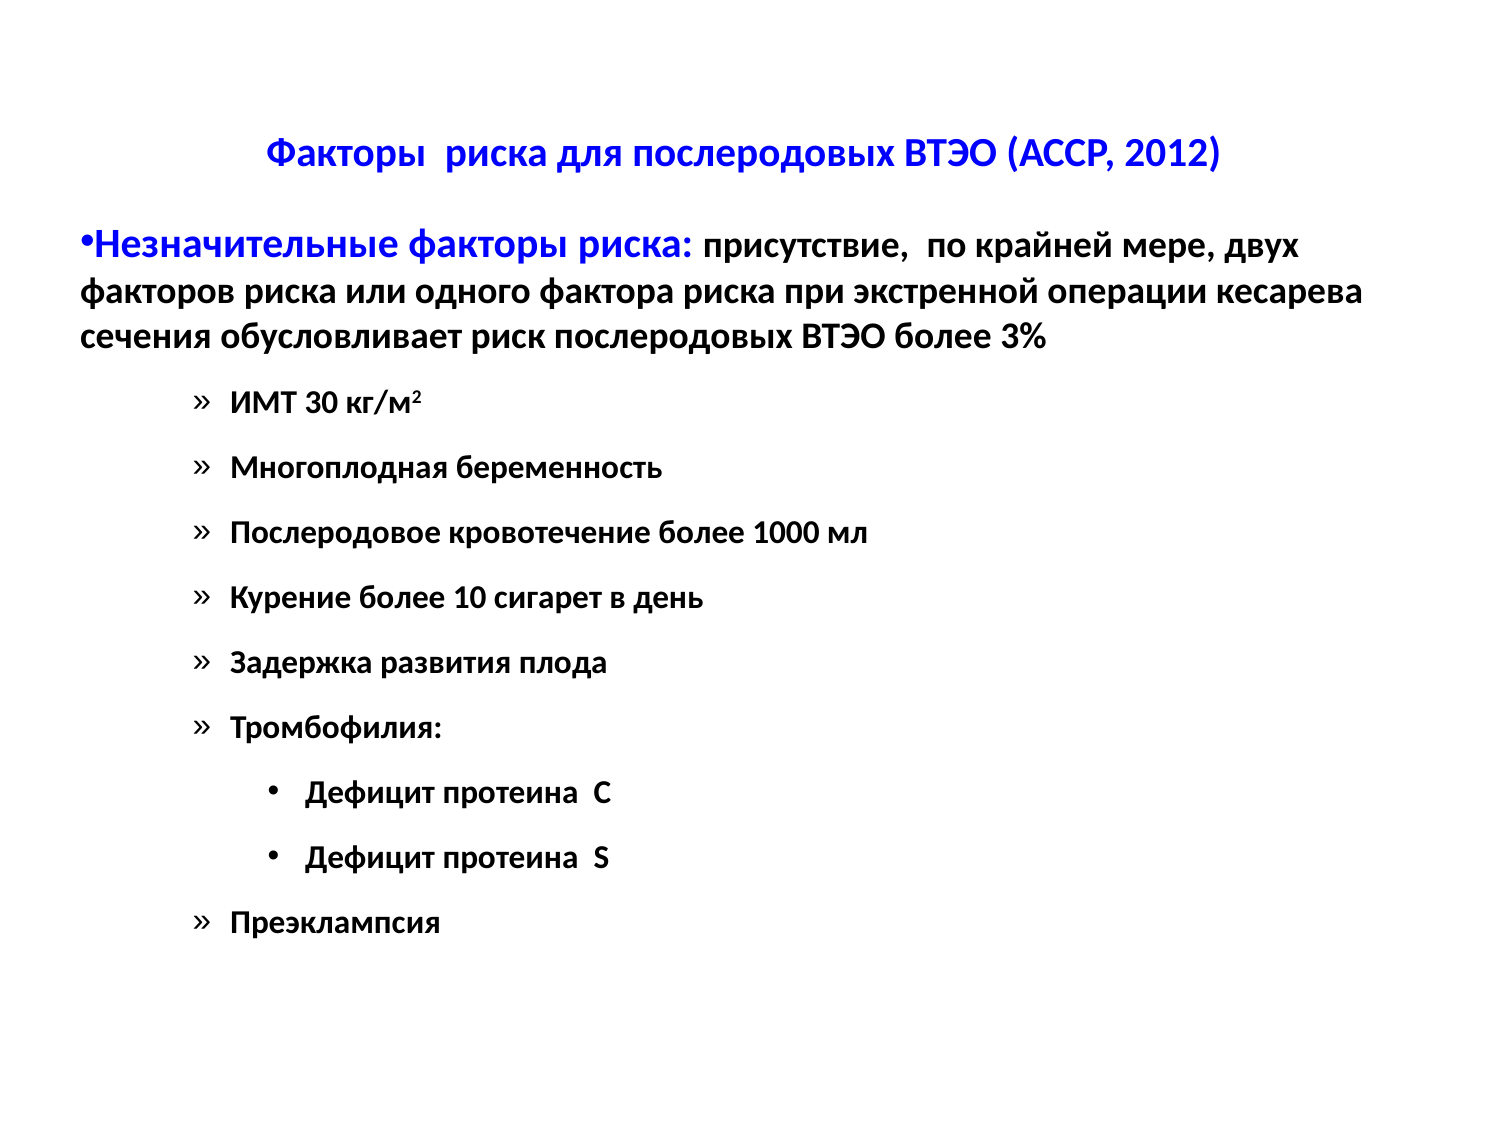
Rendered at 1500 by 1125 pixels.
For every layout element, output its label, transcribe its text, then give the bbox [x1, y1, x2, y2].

list Незначительные факторы риска: присутствие, по крайней мере, двух факторов риска или одного фактора риска при экстренной операции кесарева сечения обусловливает риск послеродовых ВТЭО более 3% ИМТ 30 кг/м2 Многоплодная беременность Послеродовое кровотечение более 1000 мл Курение более 10 сигарет в день Задержка развития плода Тромбофилия: Дефицит протеина C Дефицит протеина S Преэклампсия [64, 208, 1459, 1012]
title Факторы риска для послеродовых ВТЭО (АССР, 2012) [29, 45, 1459, 233]
